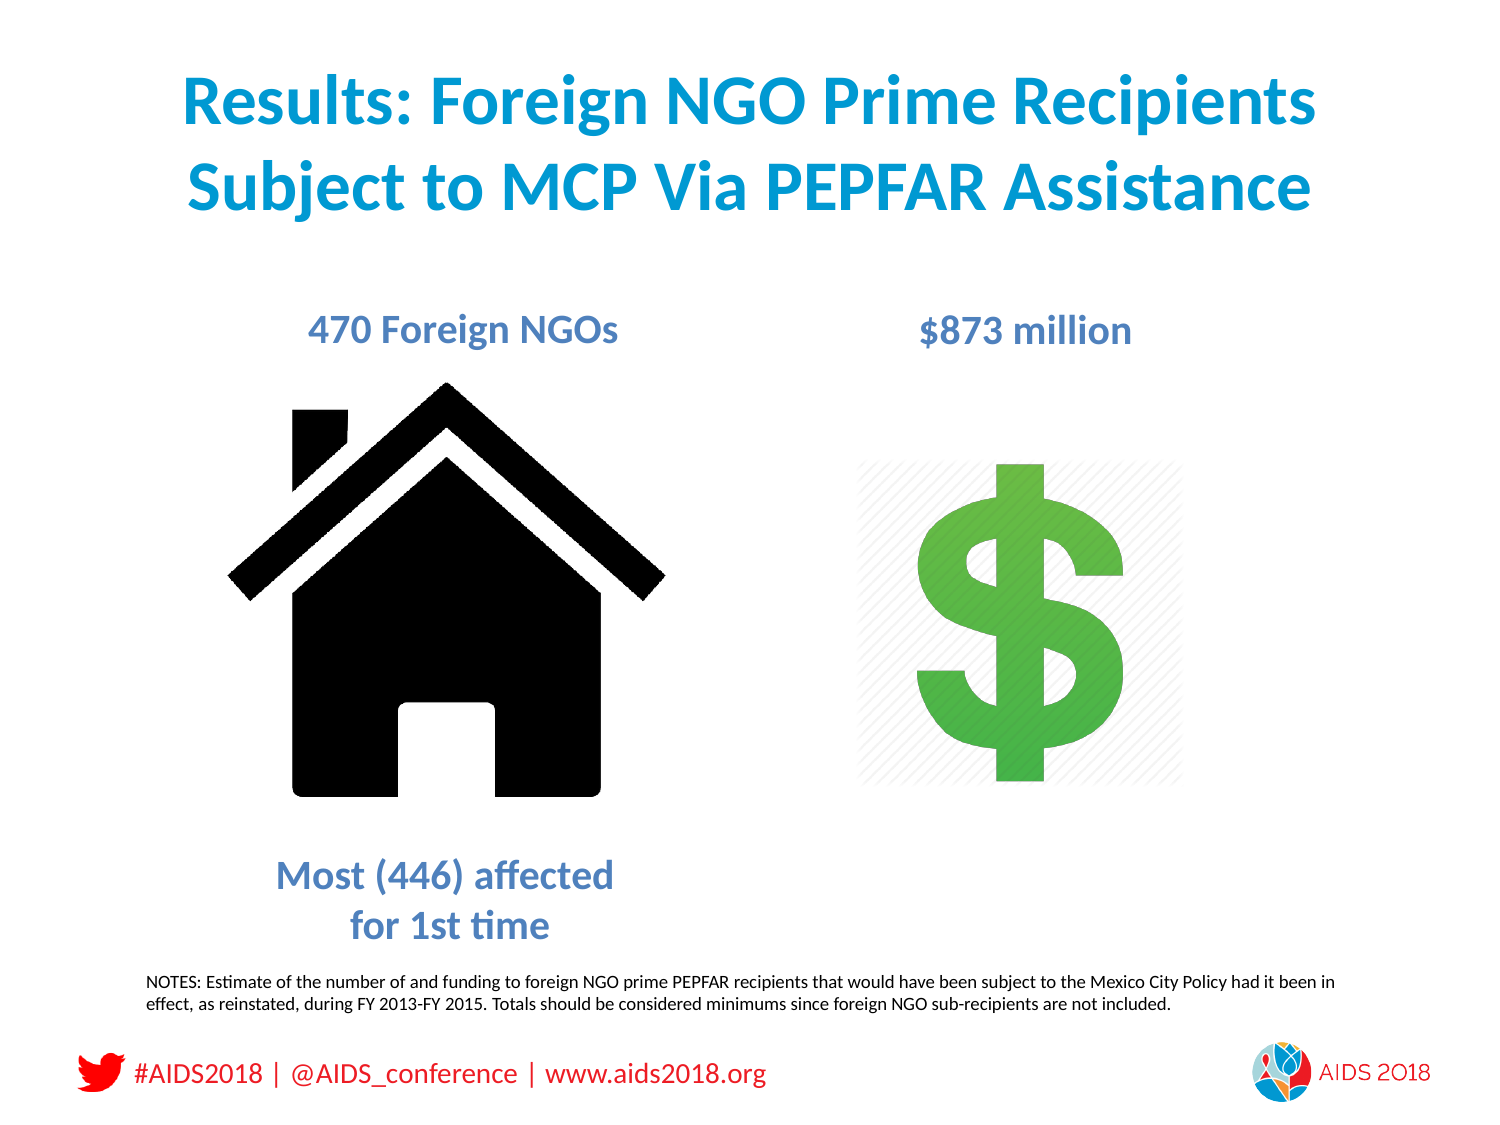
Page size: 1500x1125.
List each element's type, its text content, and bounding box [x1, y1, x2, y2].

picture [1252, 1042, 1430, 1102]
text_box $873 million [903, 295, 1148, 361]
picture [73, 1044, 129, 1100]
title Results: Foreign NGO Prime Recipients Subject to MCP Via PEPFAR Assistance [75, 45, 1425, 233]
picture [227, 382, 666, 797]
text_box NOTES: Estimate of the number of and funding to foreign NGO prime PEPFAR recipients that would have been subject to the Mexico City Policy had it been in effect, as reinstated, during FY 2013-FY 2015. Totals should be considered minimums since foreign NGO sub-recipients are not included. [131, 962, 1354, 1022]
text_box 470 Foreign NGOs [293, 294, 634, 360]
text_box Most (446) affected for 1st time [258, 840, 642, 955]
picture [855, 457, 1184, 787]
